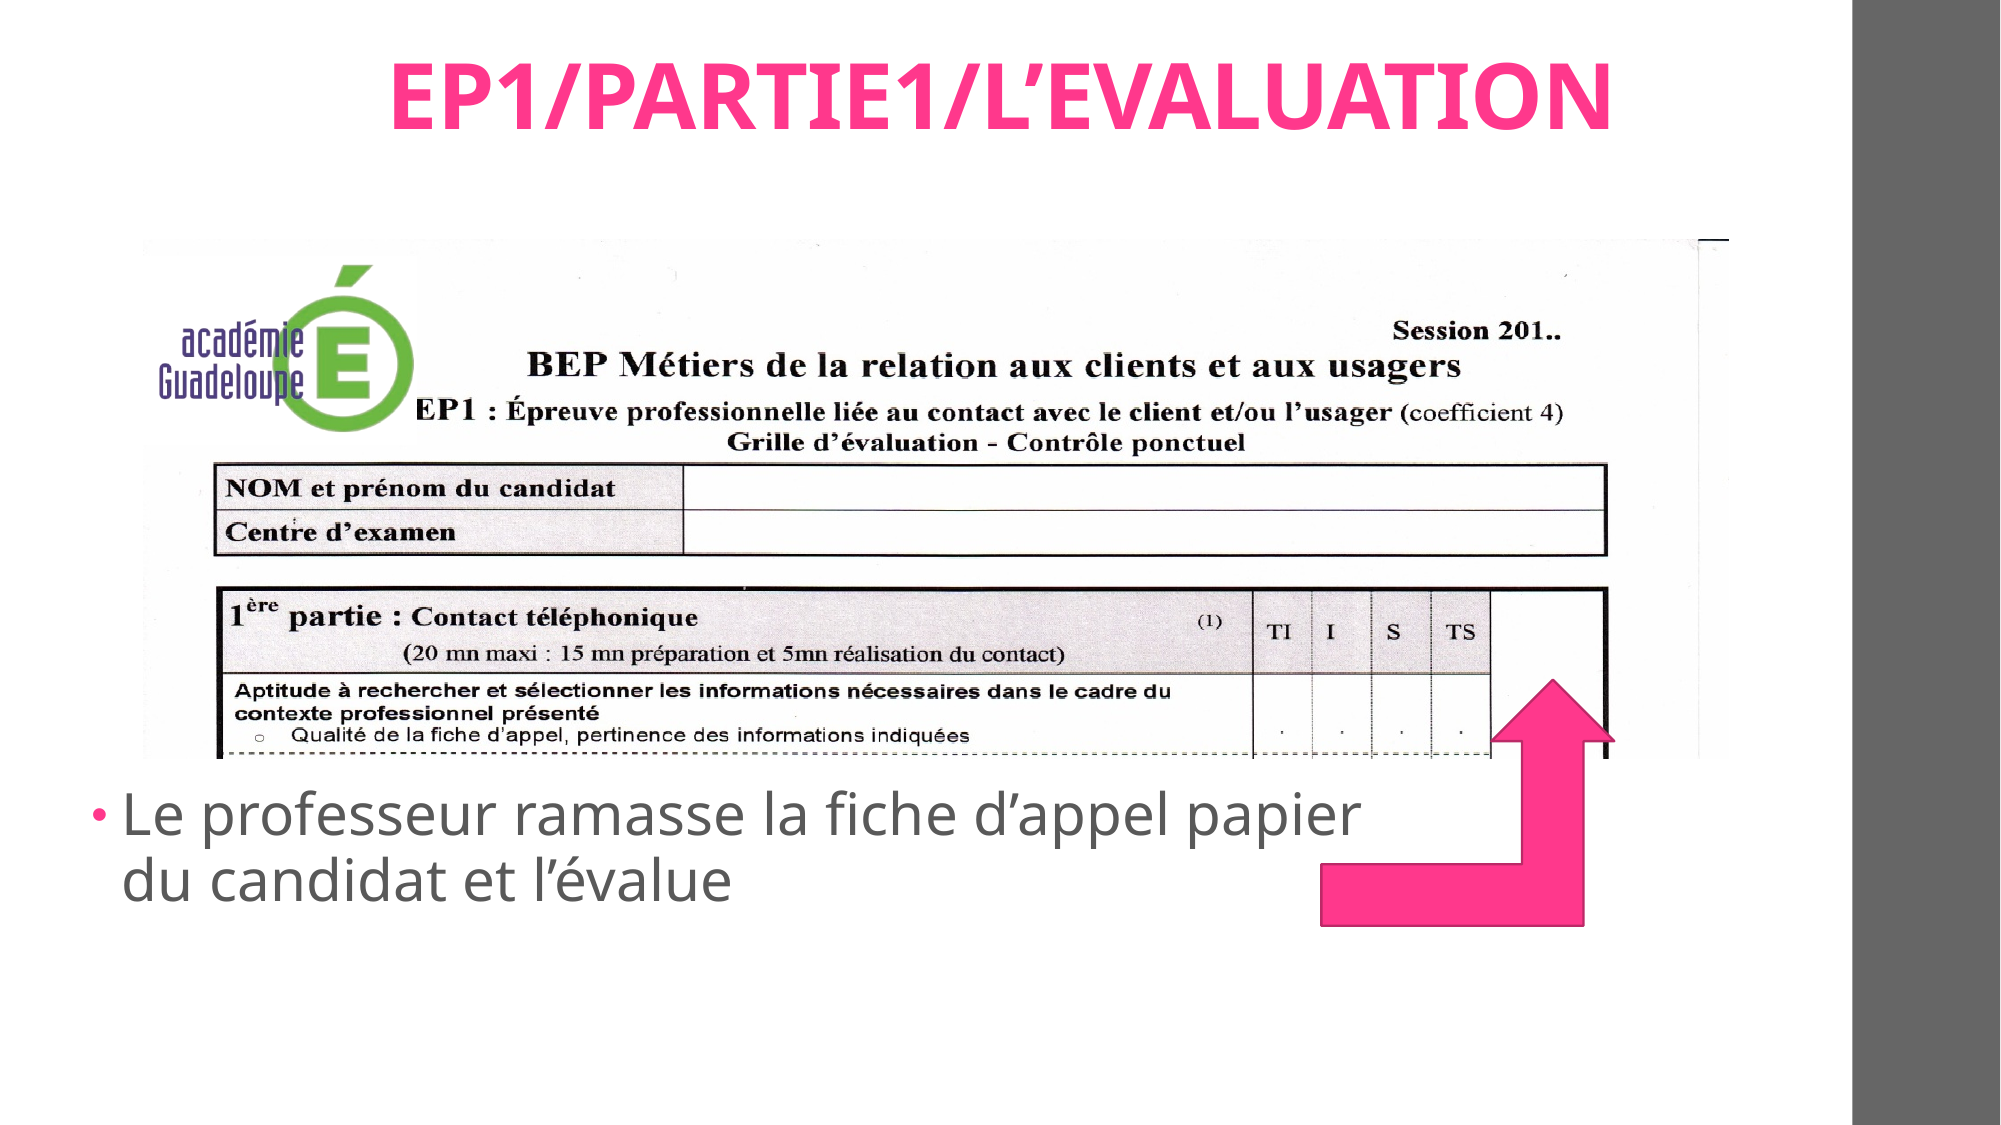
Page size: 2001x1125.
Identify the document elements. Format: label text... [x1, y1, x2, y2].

title EP1/PARTIE1/L’EVALUATION [206, 43, 1797, 157]
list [143, 239, 1729, 760]
text_box [1320, 769, 1585, 927]
text_box Le professeur ramasse la fiche d’appel papier du candidat et l’évalue [76, 774, 1427, 1005]
picture [142, 256, 417, 445]
